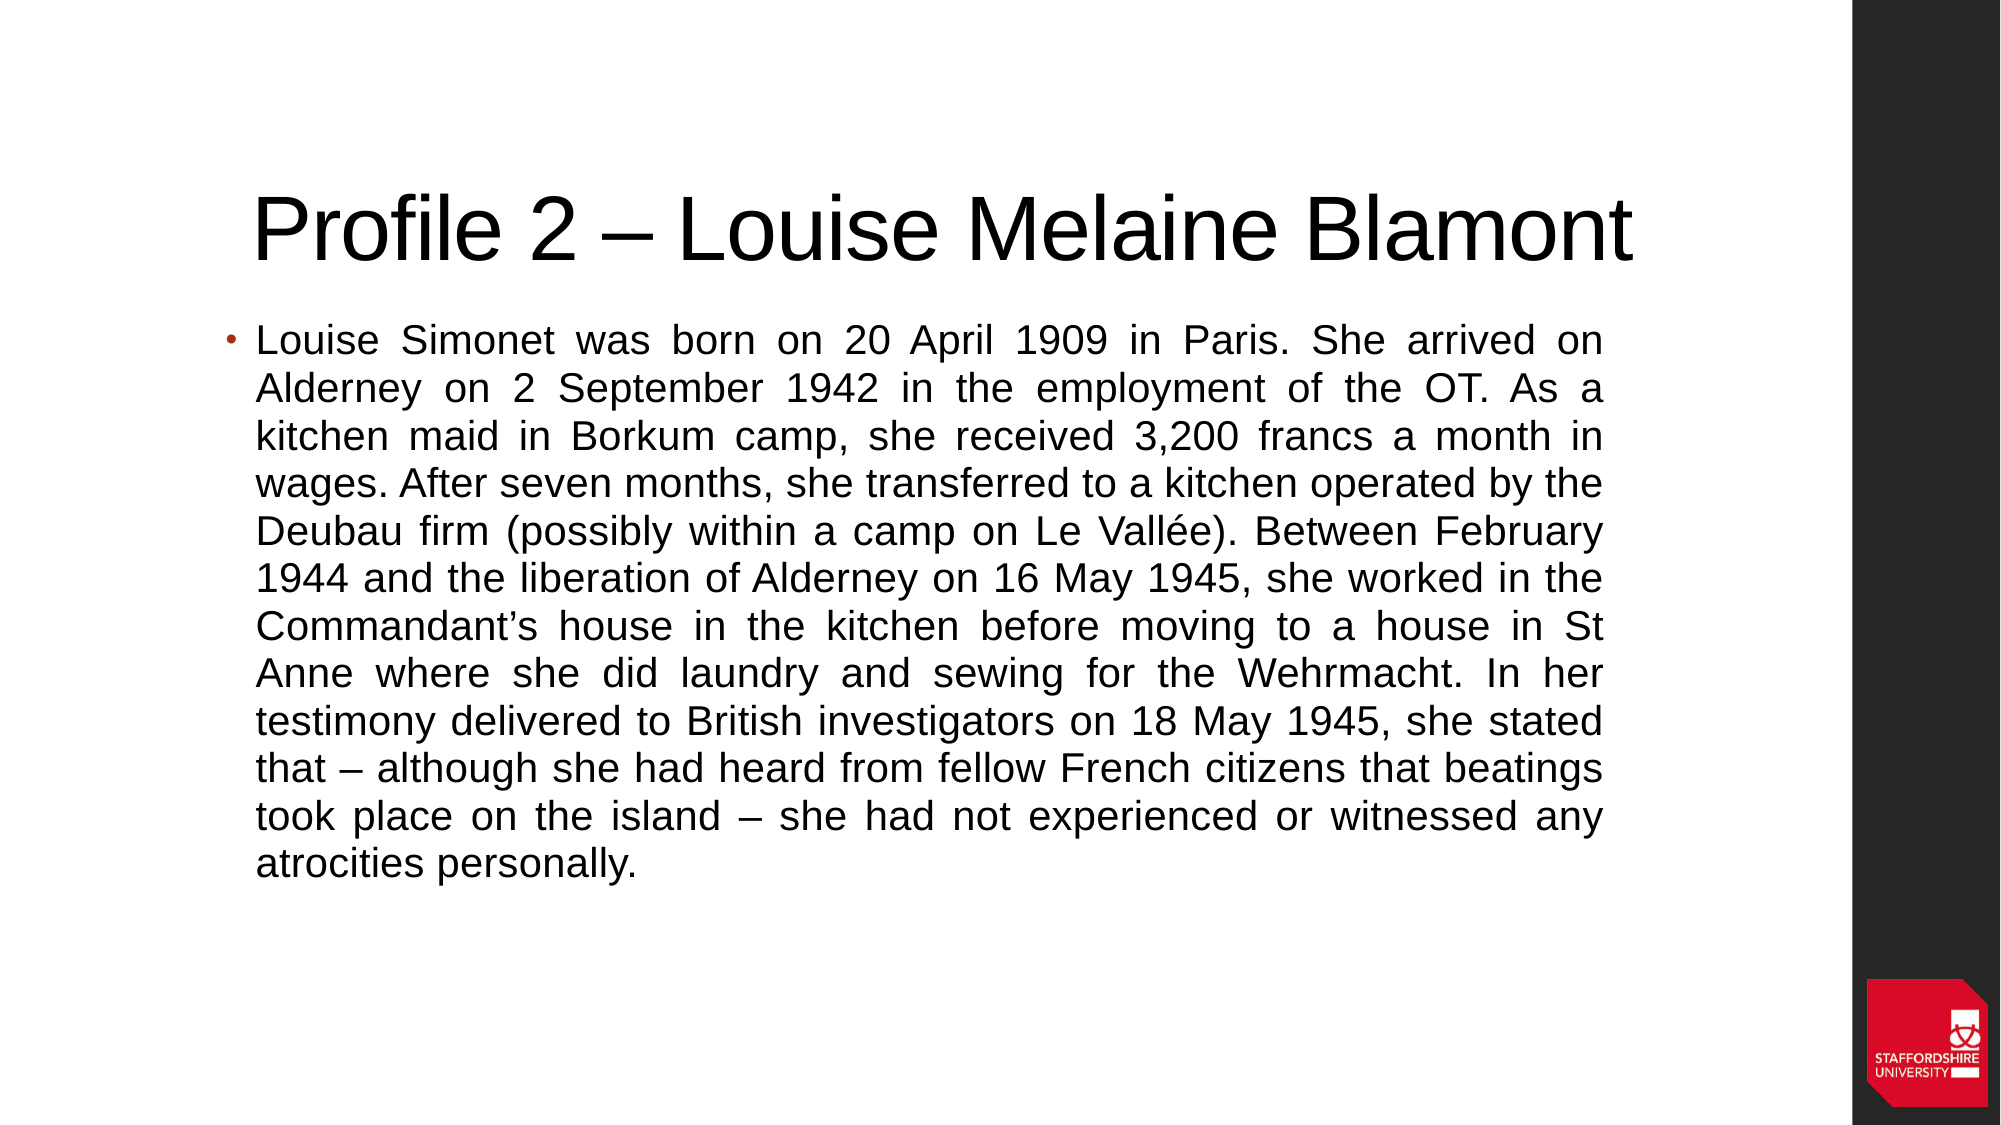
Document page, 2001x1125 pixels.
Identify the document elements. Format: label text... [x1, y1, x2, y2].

picture [1867, 979, 1989, 1107]
list Louise Simonet was born on 20 April 1909 in Paris. She arrived on Alderney on 2 September 1942 in the employment of the OT. As a kitchen maid in Borkum camp, she received 3,200 francs a month in wages. After seven months, she transferred to a kitchen operated by the Deubau firm (possibly within a camp on Le Vallée). Between February 1944 and the liberation of Alderney on 16 May 1945, she worked in the Commandant’s house in the kitchen before moving to a house in St Anne where she did laundry and sewing for the Wehrmacht. In her testimony delivered to British investigators on 18 May 1945, she stated that – although she had heard from fellow French citizens that beatings took place on the island – she had not experienced or witnessed any atrocities personally. [210, 309, 1621, 925]
title Profile 2 – Louise Melaine Blamont [236, 151, 1740, 288]
